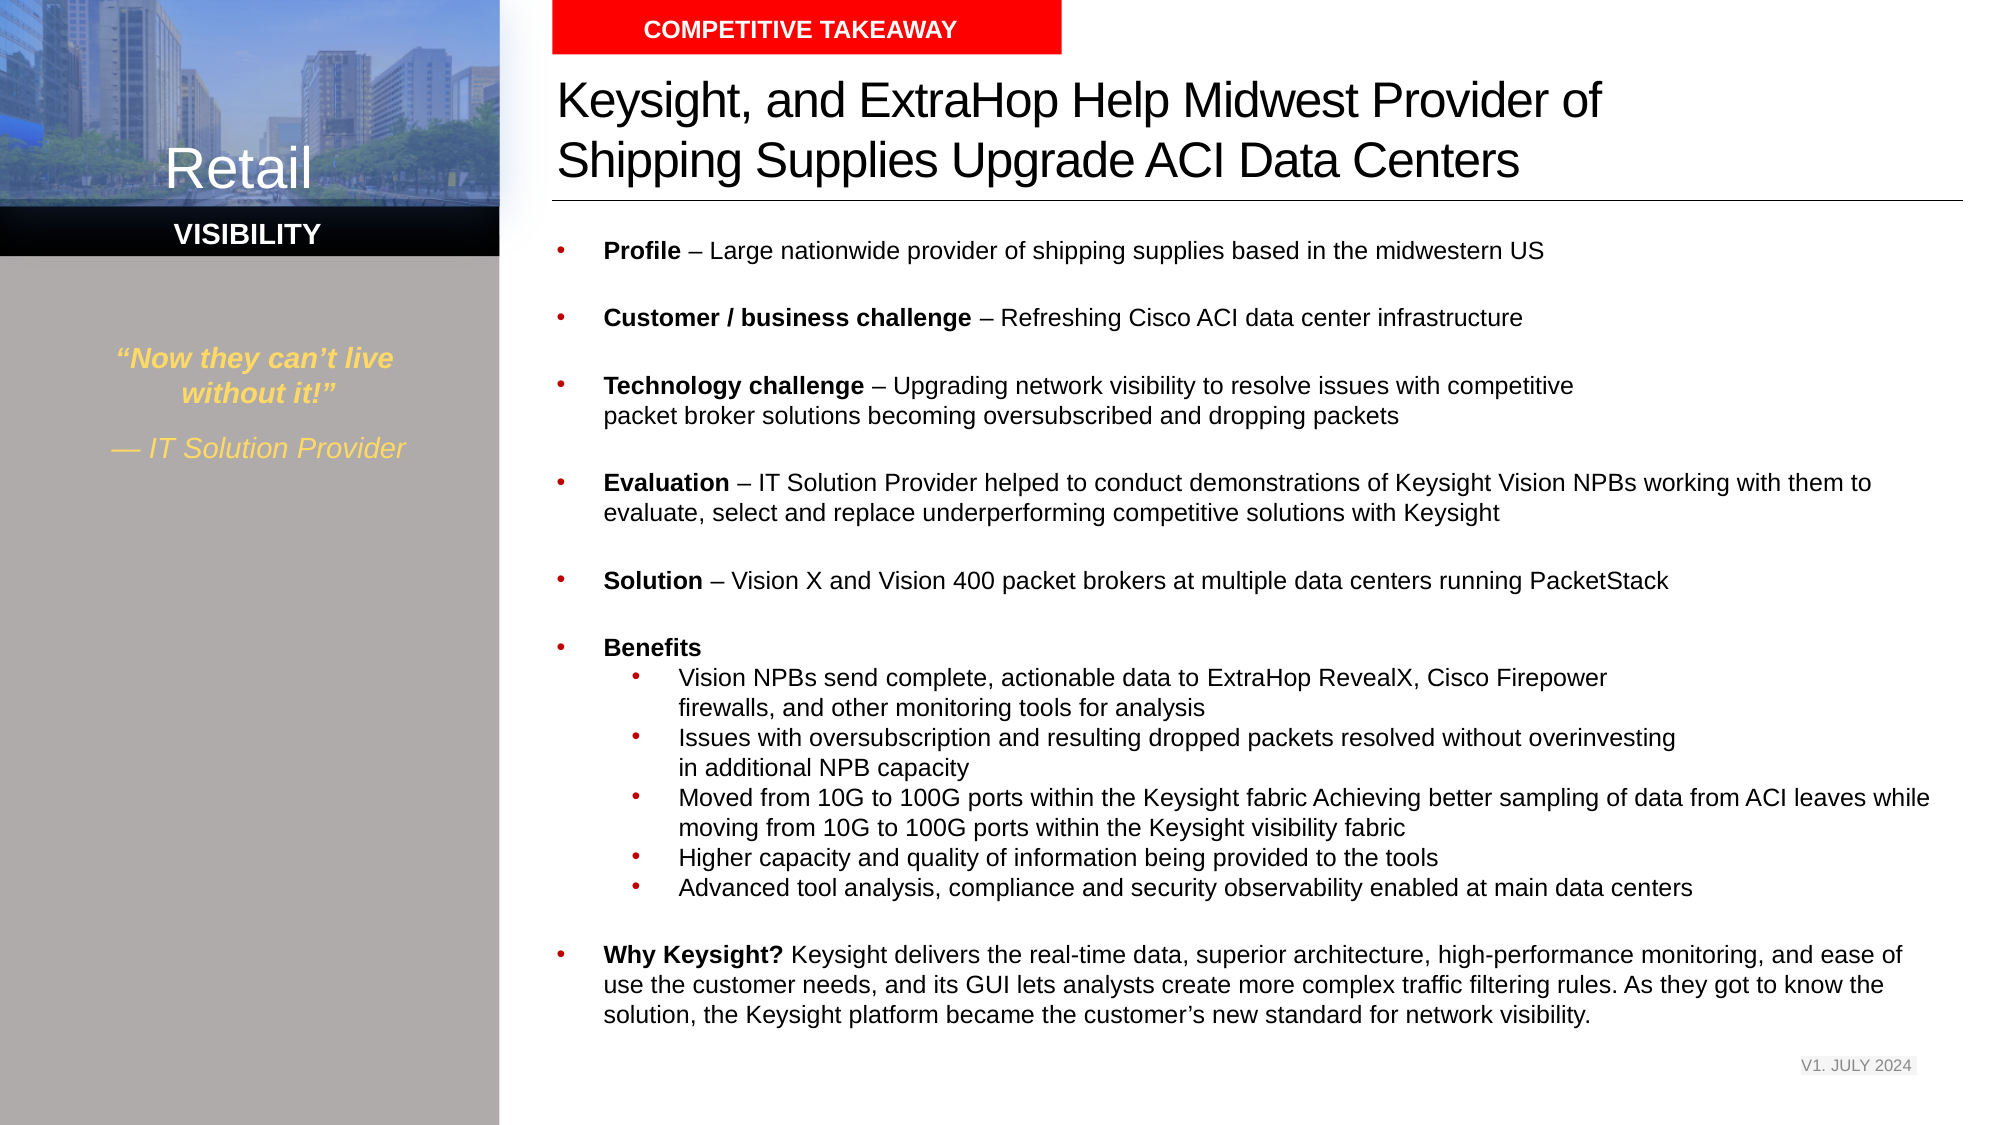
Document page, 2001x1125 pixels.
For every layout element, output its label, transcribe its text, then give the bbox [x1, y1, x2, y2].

text_box “Now they can’t live without it!” — IT Solution Provider [0, 331, 493, 584]
text_box Profile – Large nationwide provider of shipping supplies based in the midwestern US Customer / business challenge – Refreshing Cisco ACI data center infrastructure Technology challenge – Upgrading network visibility to resolve issues with competitive packet broker solutions becoming oversubscribed and dropping packets Evaluation – IT Solution Provider helped to conduct demonstrations of Keysight Vision NPBs working with them to evaluate, select and replace underperforming competitive solutions with Keysight Solution – Vision X and Vision 400 packet brokers at multiple data centers running PacketStack Benefits Vision NPBs send complete, actionable data to ExtraHop RevealX, Cisco Firepower firewalls, and other monitoring tools for analysis Issues with oversubscription and resulting dropped packets resolved without overinvesting in additional NPB capacity Moved from 10G to 100G ports within the Keysight fabric Achieving better sampling of data from ACI leaves while moving from 10G to 100G ports within the Keysight visibility fabric Higher capacity and quality of information being provided to the tools Advanced tool analysis, compliance and security observability enabled at main data centers Why Keysight? Keysight delivers the real-time data, superior architecture, high-performance monitoring, and ease of use the customer needs, and its GUI lets analysts create more complex traffic filtering rules. As they got to know the solution, the Keysight platform became the customer’s new standard for network visibility. [541, 227, 1953, 1036]
text_box [0, 280, 500, 1125]
text_box [564, 0, 1063, 55]
picture [0, 0, 564, 280]
text_box Keysight, and ExtraHop Help Midwest Provider of Shipping Supplies Upgrade ACI Data Centers [564, 60, 1775, 196]
text_box V1. JULY 2024 [1786, 1047, 1932, 1083]
text_box COMPETITIVE TAKEAWAY [564, 5, 1054, 51]
